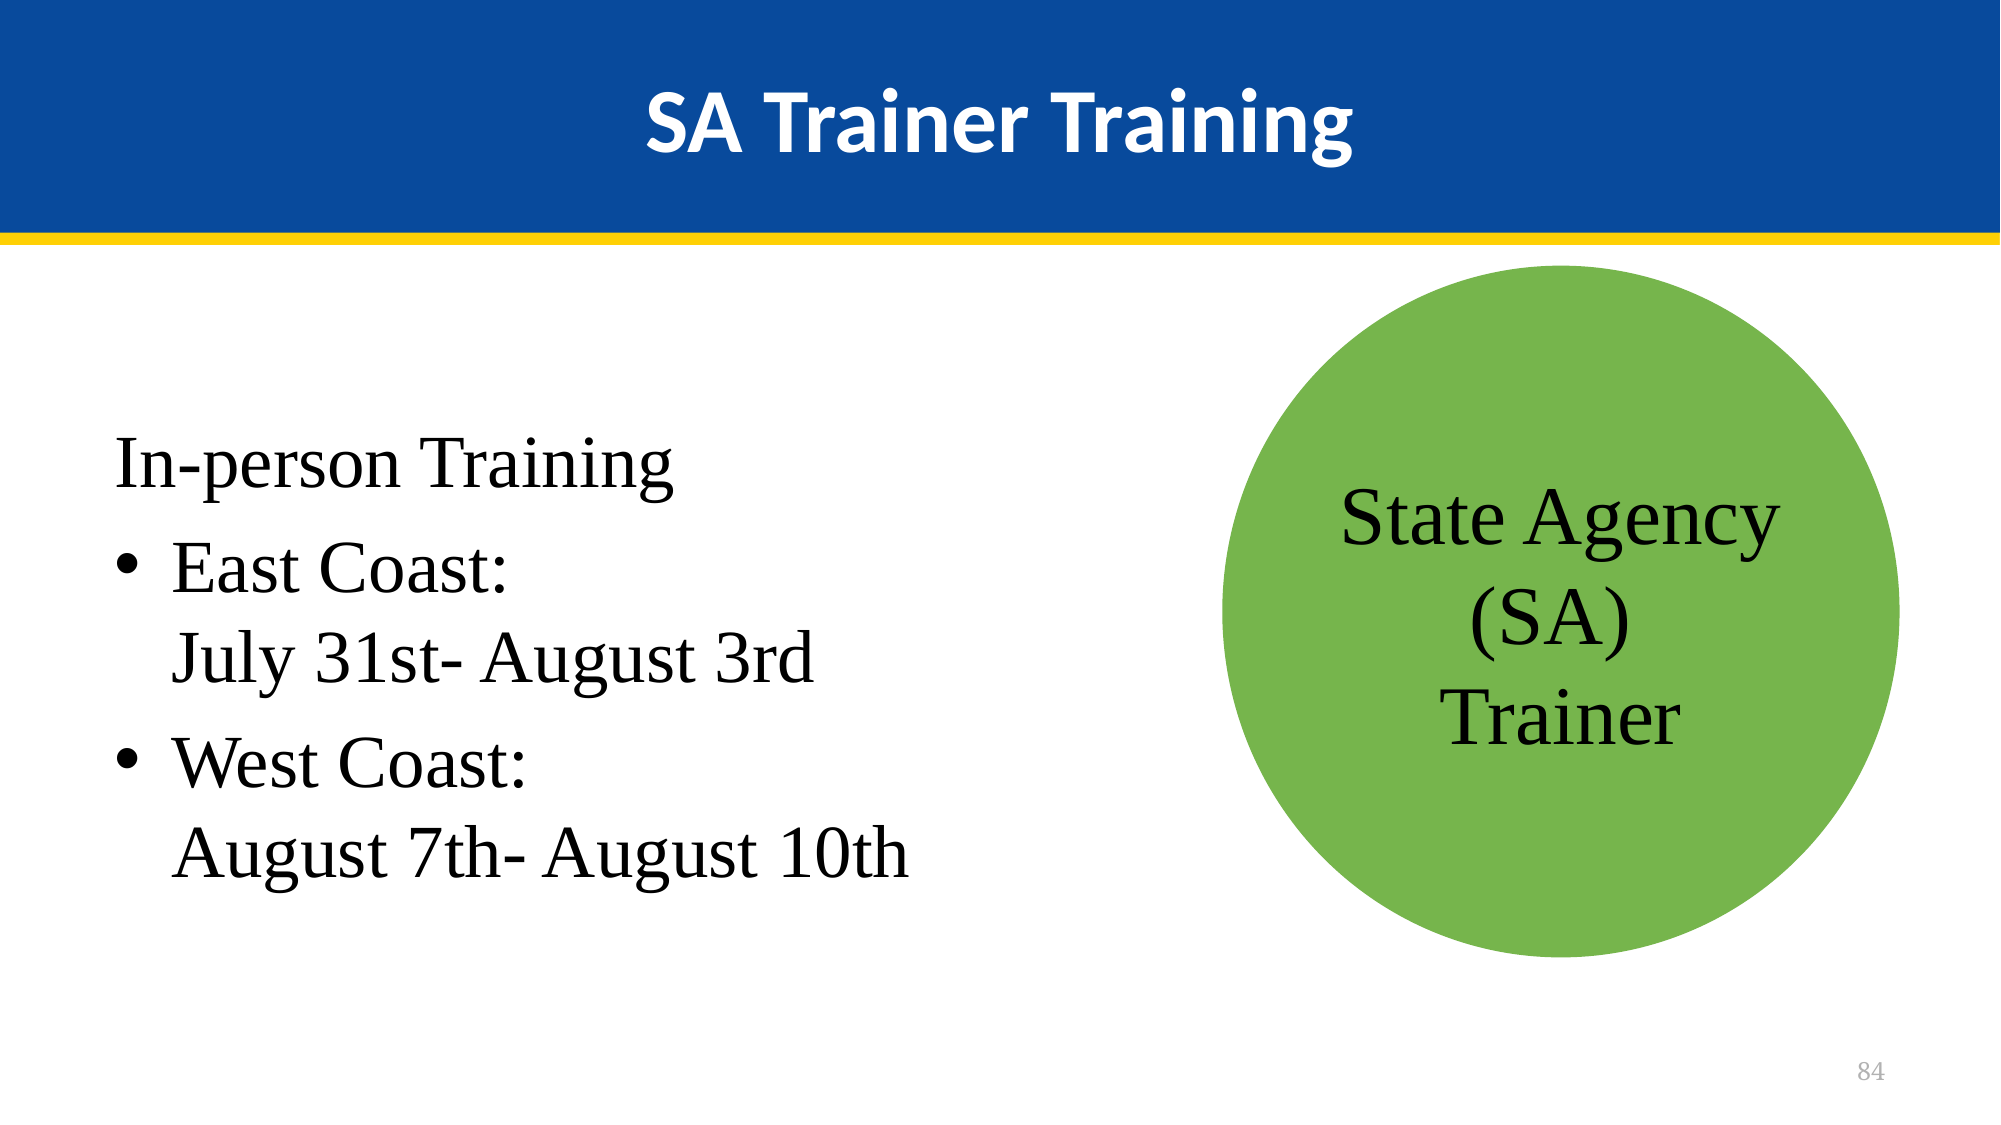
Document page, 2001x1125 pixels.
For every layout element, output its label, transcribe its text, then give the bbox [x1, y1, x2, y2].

slide_number 84 [1433, 1042, 1900, 1103]
list In-person Training East Coast: July 31st- August 3rd West Coast: August 7th- August 10th [99, 299, 1900, 1005]
text_box State Agency (SA) Trainer [1218, 261, 1904, 962]
title SA Trainer Training [0, 0, 2000, 233]
